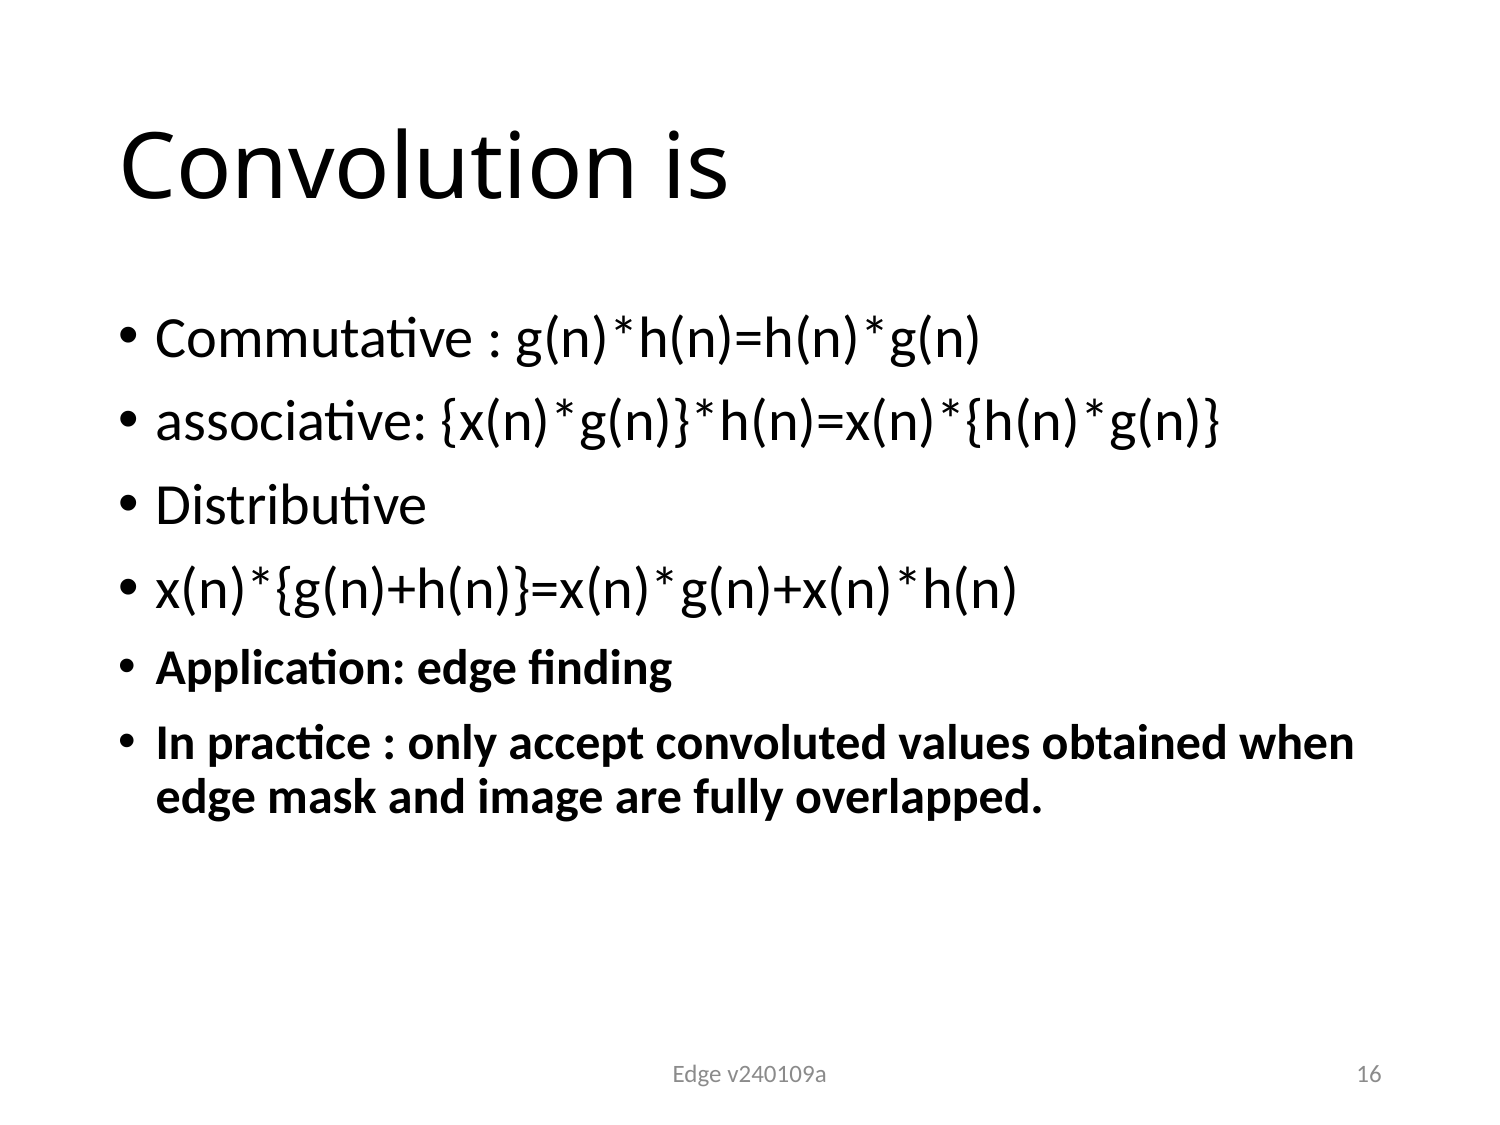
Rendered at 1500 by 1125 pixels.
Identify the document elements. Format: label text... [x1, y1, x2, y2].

slide_number 16 [1059, 1042, 1397, 1103]
footer Edge v240109a [496, 1042, 1004, 1103]
title Convolution is [103, 59, 1397, 278]
list Commutative : g(n)*h(n)=h(n)*g(n) associative: {x(n)*g(n)}*h(n)=x(n)*{h(n)*g(n)} Distributive x(n)*{g(n)+h(n)}=x(n)*g(n)+x(n)*h(n) Application: edge finding In practice : only accept convoluted values obtained when edge mask and image are fully overlapped. [103, 299, 1397, 1014]
